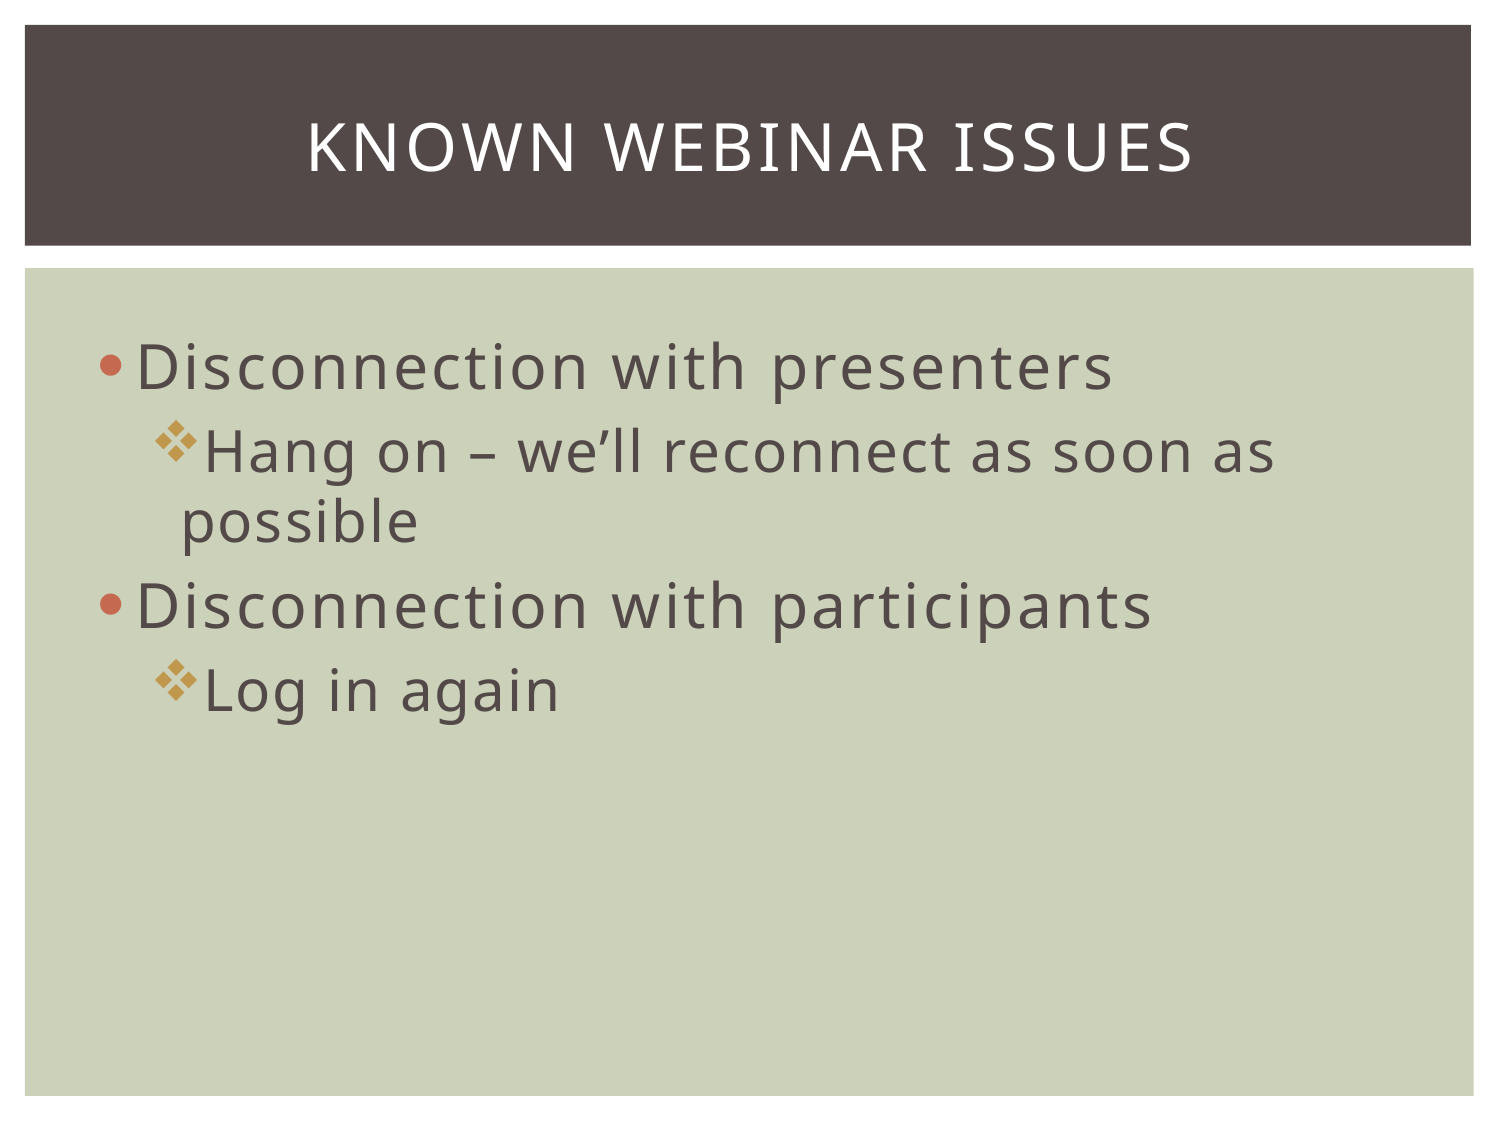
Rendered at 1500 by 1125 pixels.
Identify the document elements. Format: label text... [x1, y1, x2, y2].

list Disconnection with presenters Hang on – we’ll reconnect as soon as possible Disconnection with participants Log in again [75, 320, 1425, 1063]
title Known Webinar Issues [62, 58, 1438, 232]
